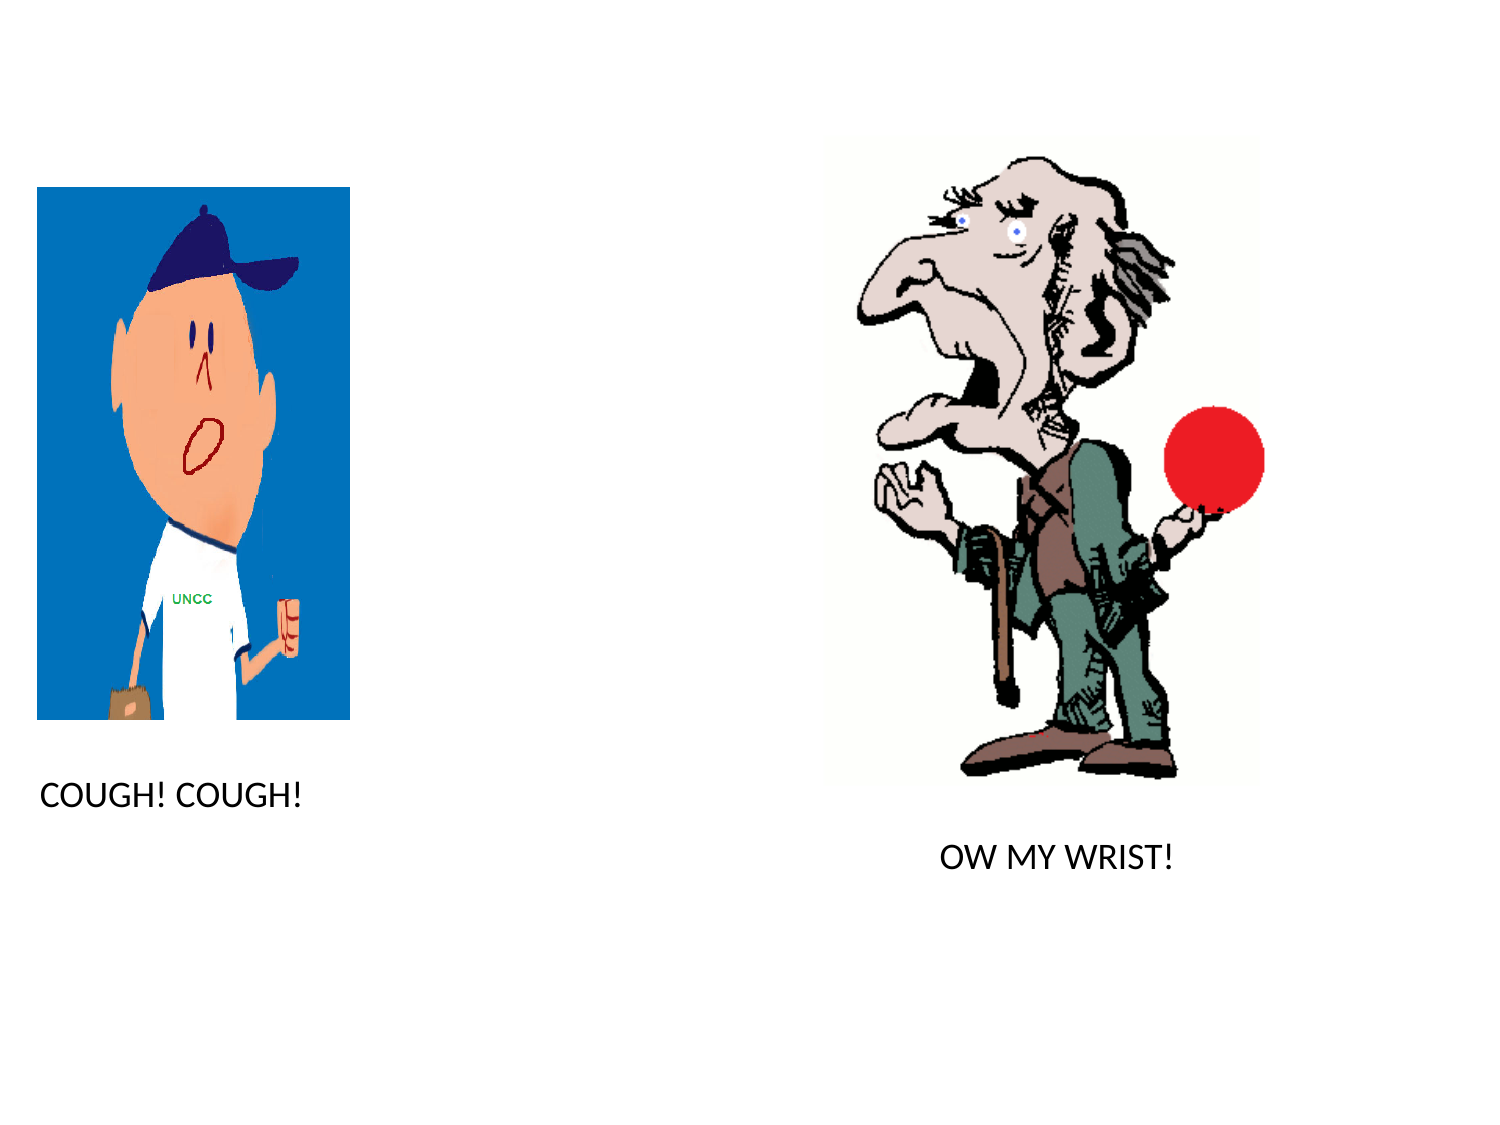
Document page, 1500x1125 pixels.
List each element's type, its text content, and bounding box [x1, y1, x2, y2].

picture [37, 187, 351, 721]
picture [812, 99, 1285, 837]
text_box COUGH! COUGH! [24, 762, 350, 823]
text_box OW MY WRIST! [924, 838, 1288, 885]
